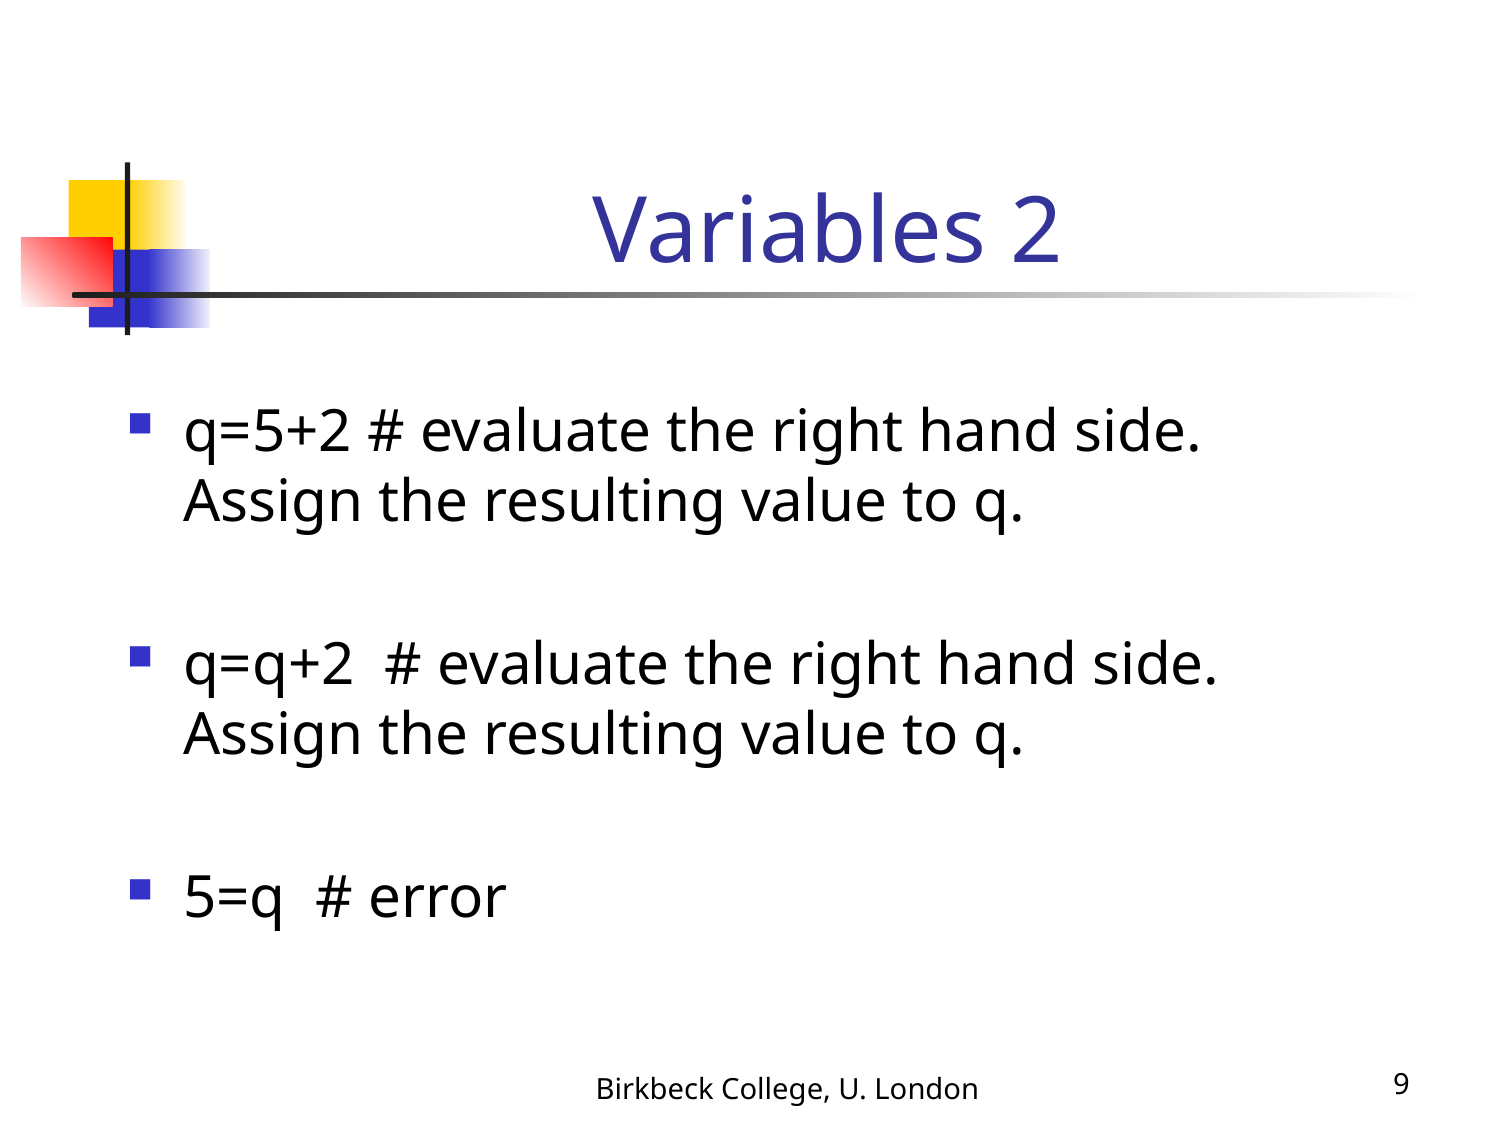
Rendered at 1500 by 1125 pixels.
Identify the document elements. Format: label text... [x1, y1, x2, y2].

footer Birkbeck College, U. London [549, 1037, 1026, 1113]
slide_number 9 [1112, 1037, 1426, 1113]
list q=5+2 # evaluate the right hand side. Assign the resulting value to q. q=q+2 # evaluate the right hand side. Assign the resulting value to q. 5=q # error [112, 385, 1388, 976]
title Variables 2 [188, 101, 1468, 289]
